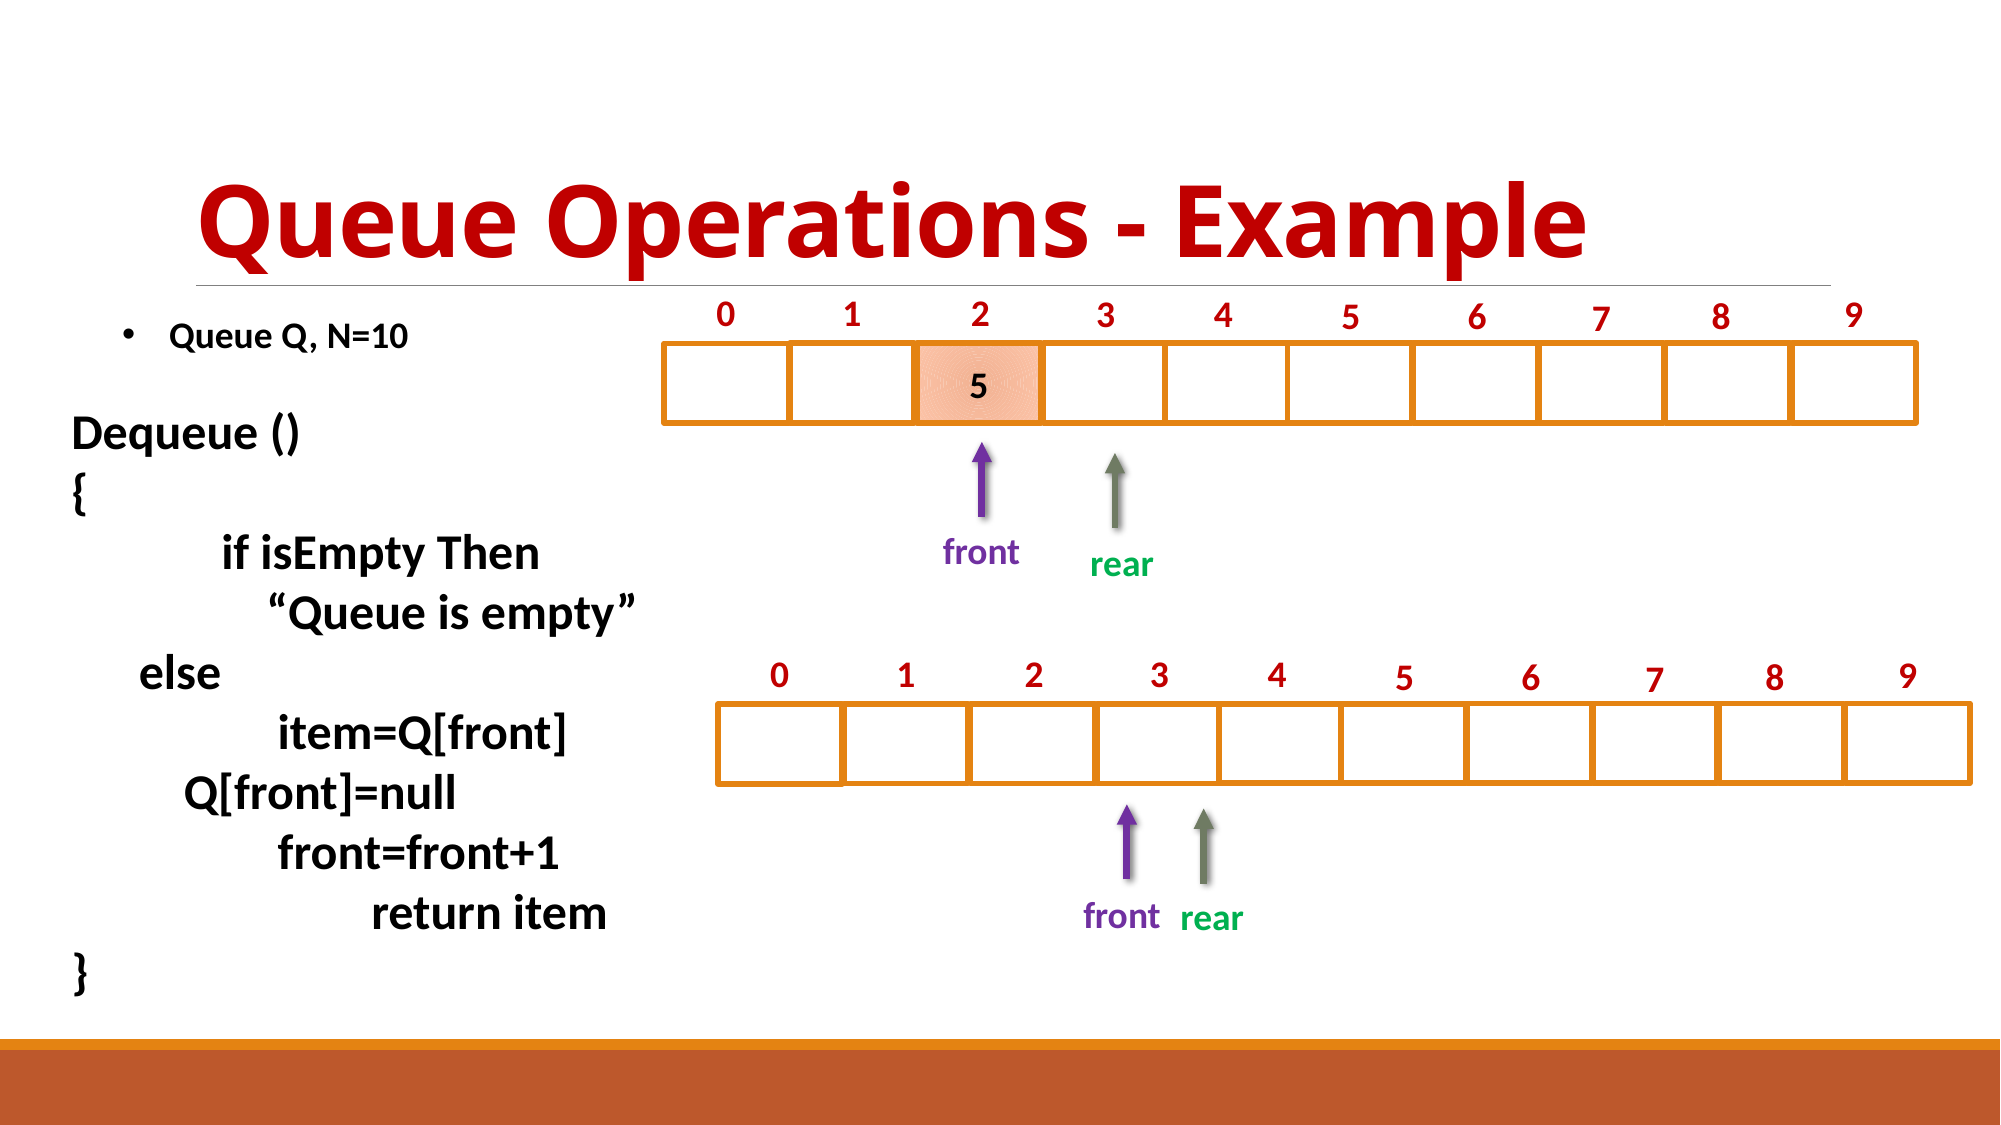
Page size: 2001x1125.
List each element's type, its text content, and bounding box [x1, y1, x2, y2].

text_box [717, 641, 1971, 947]
text_box Dequeue () { if isEmpty Then “Queue is empty” else item=Q[front] Q[front]=null front=front+1 return item } [56, 392, 694, 1008]
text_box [663, 281, 1917, 424]
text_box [1069, 452, 1175, 593]
text_box Queue Q, N=10 [107, 303, 479, 364]
title Queue Operations - Example [180, 47, 1830, 285]
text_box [924, 441, 1040, 581]
